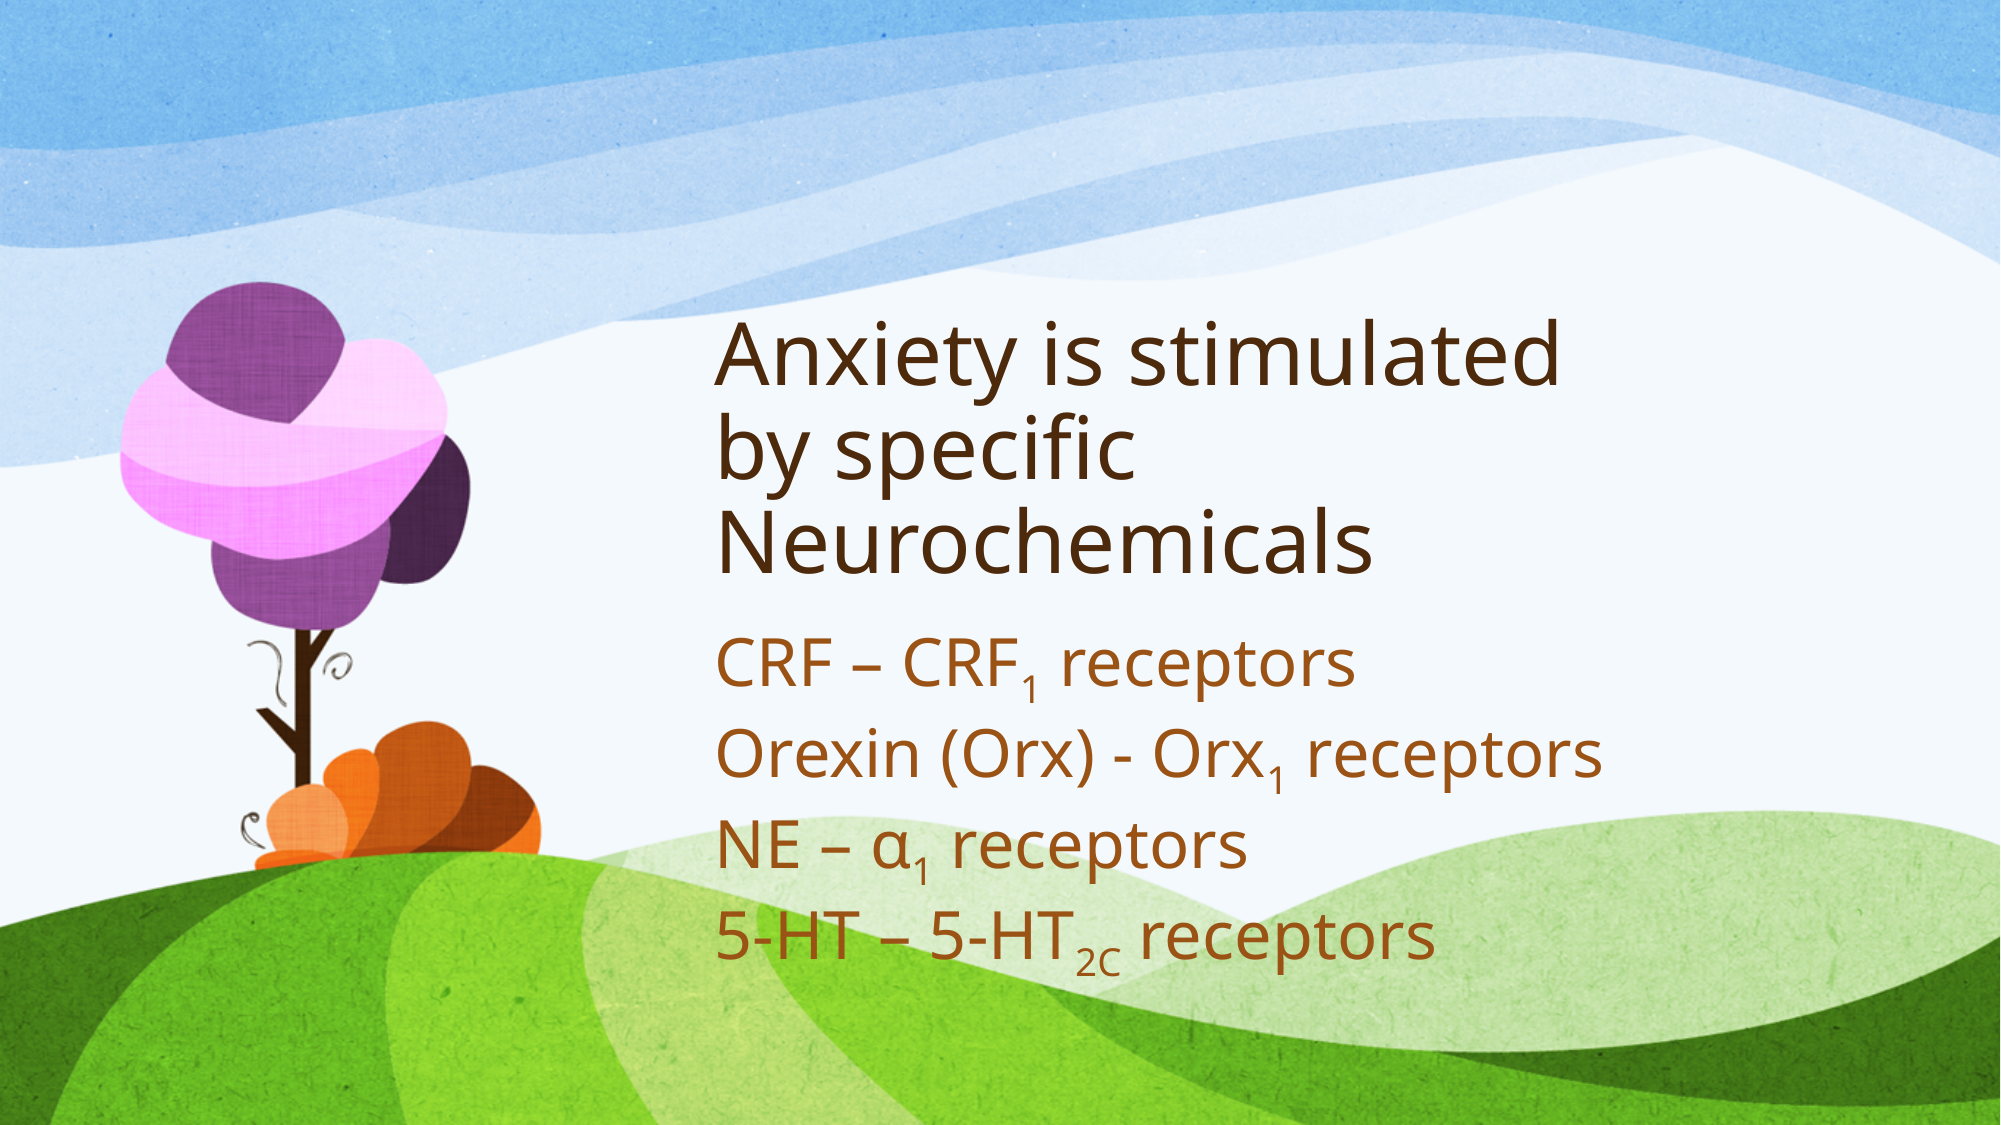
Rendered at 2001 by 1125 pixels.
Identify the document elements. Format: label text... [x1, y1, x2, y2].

picture [0, 0, 2001, 1125]
title Anxiety is stimulated by specific Neurochemicals [699, 299, 1825, 600]
list CRF – CRF1 receptors Orexin (Orx) - Orx1 receptors NE – α1 receptors 5-HT – 5-HT2C receptors [699, 612, 1825, 1062]
